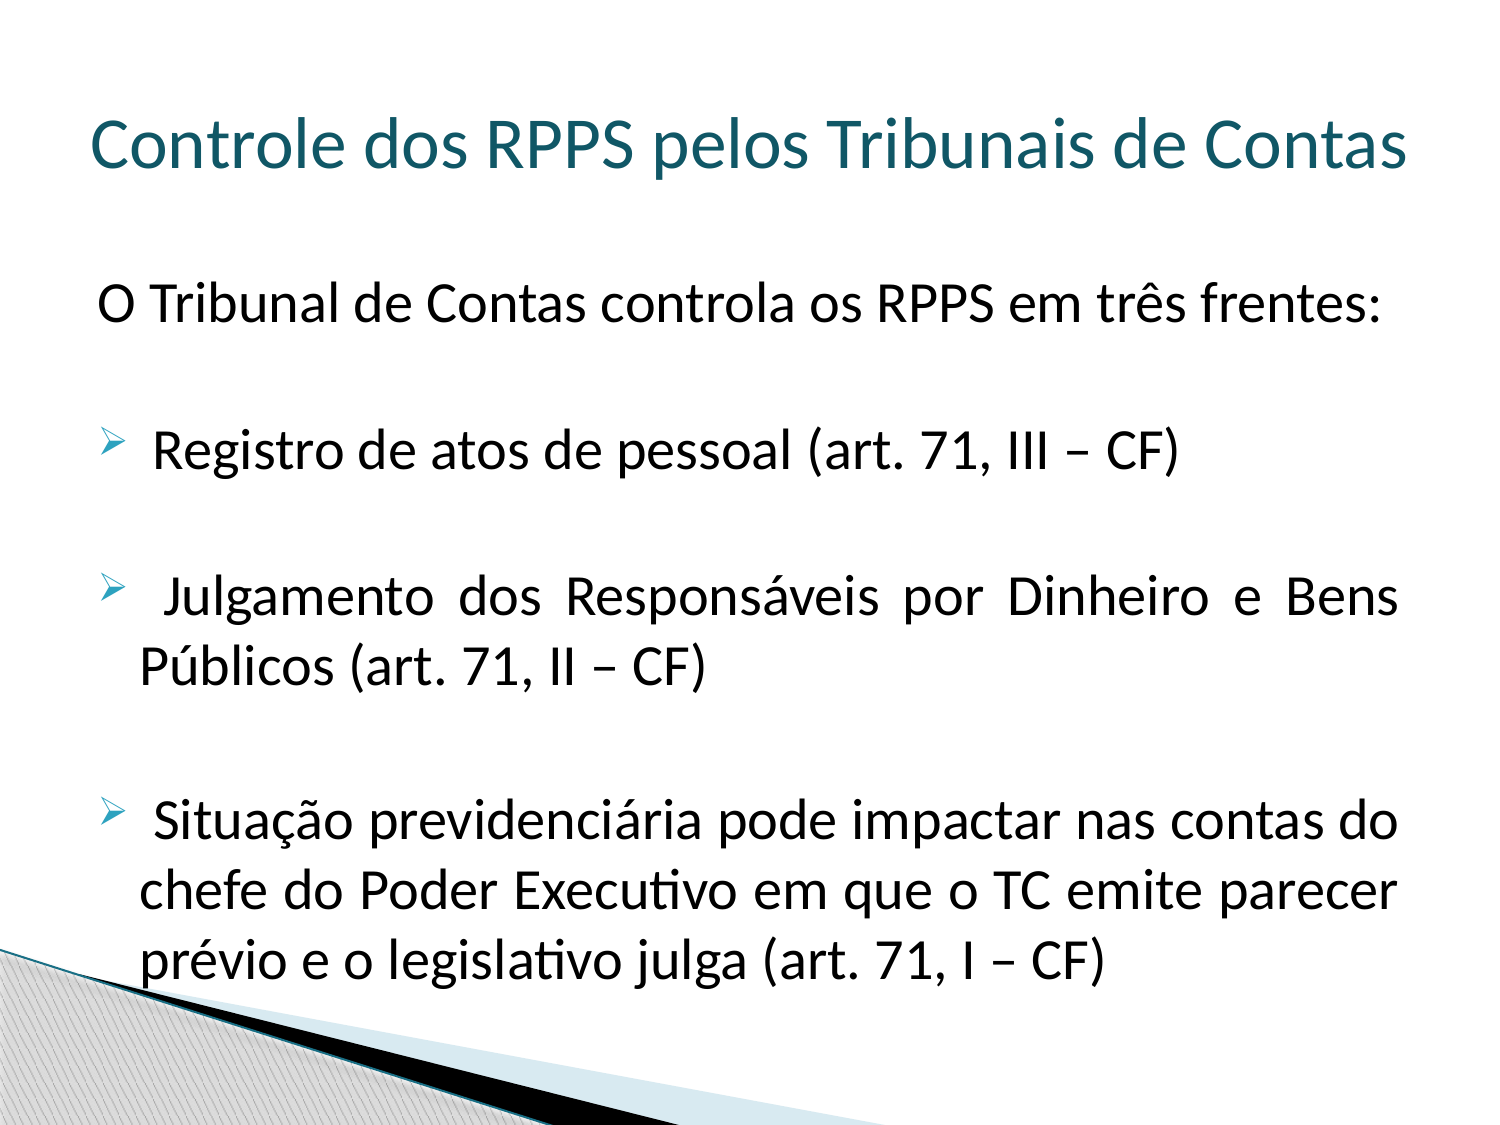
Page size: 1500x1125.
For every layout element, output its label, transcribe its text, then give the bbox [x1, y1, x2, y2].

title Controle dos RPPS pelos Tribunais de Contas [75, 45, 1425, 233]
list O Tribunal de Contas controla os RPPS em três frentes: Registro de atos de pessoal (art. 71, III – CF) Julgamento dos Responsáveis por Dinheiro e Bens Públicos (art. 71, II – CF) Situação previdenciária pode impactar nas contas do chefe do Poder Executivo em que o TC emite parecer prévio e o legislativo julga (art. 71, I – CF) [64, 257, 1415, 1000]
